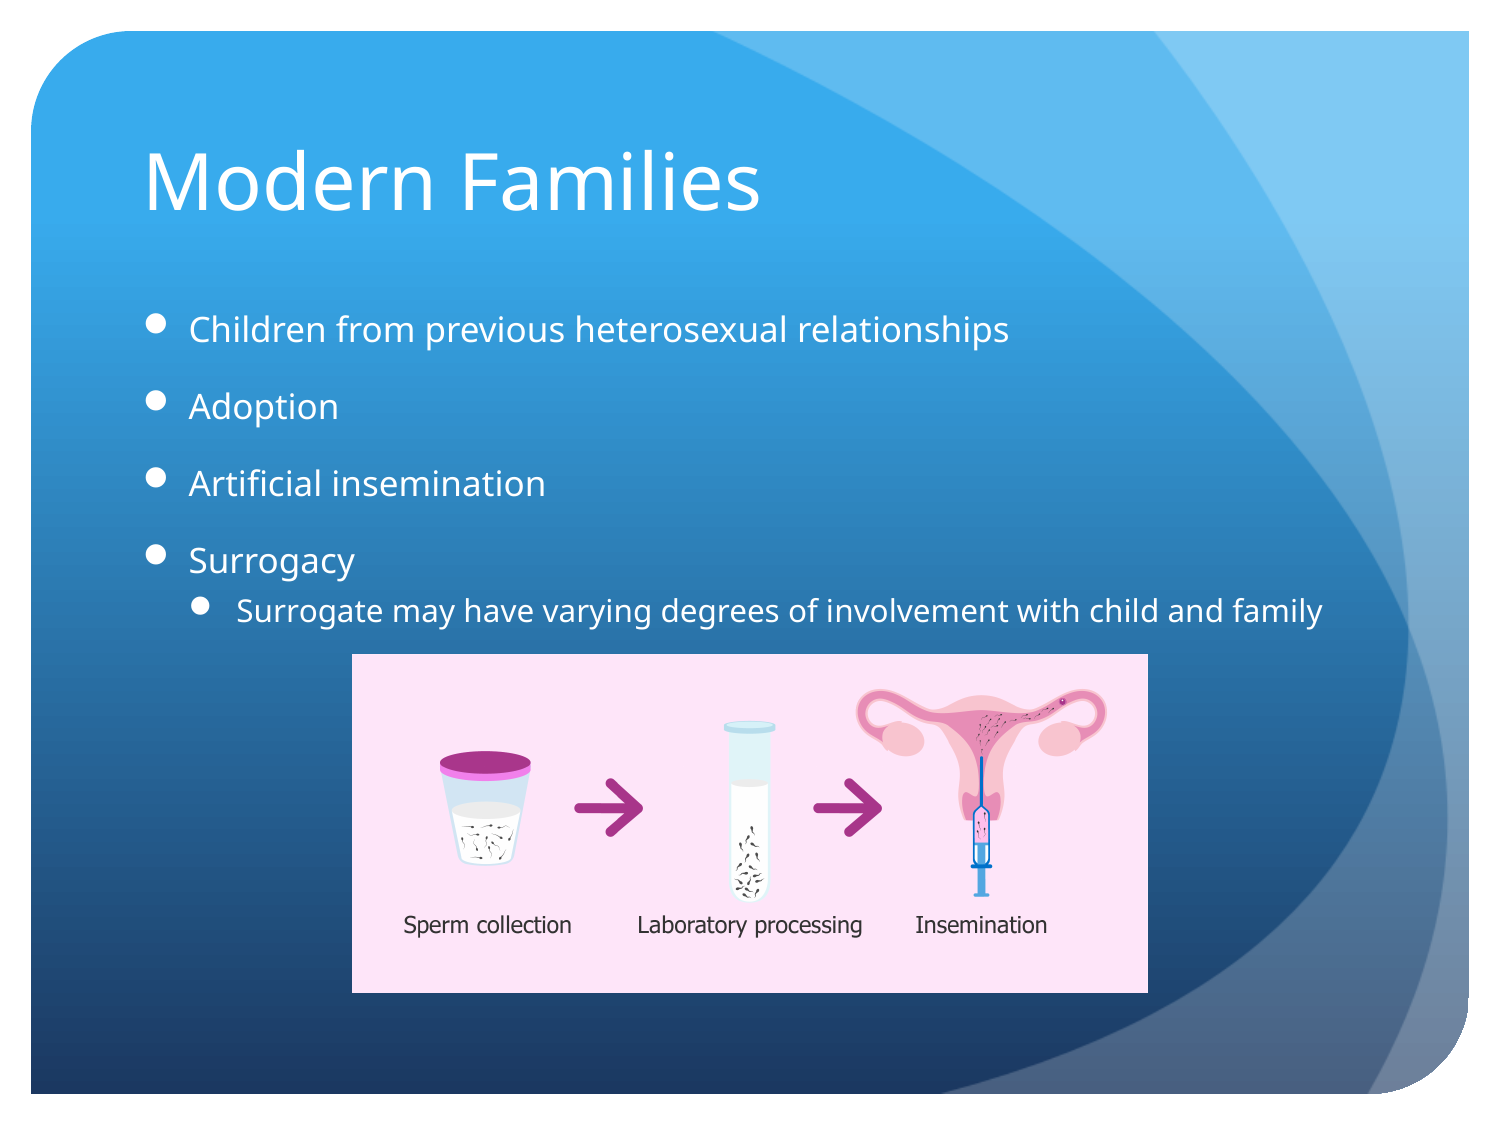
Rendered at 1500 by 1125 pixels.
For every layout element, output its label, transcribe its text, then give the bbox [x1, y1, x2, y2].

list Children from previous heterosexual relationships Adoption Artificial insemination Surrogacy Surrogate may have varying degrees of involvement with child and family [127, 299, 1373, 638]
picture [24, 30, 1473, 1094]
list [127, 654, 1373, 993]
title Modern Families [127, 62, 1372, 234]
